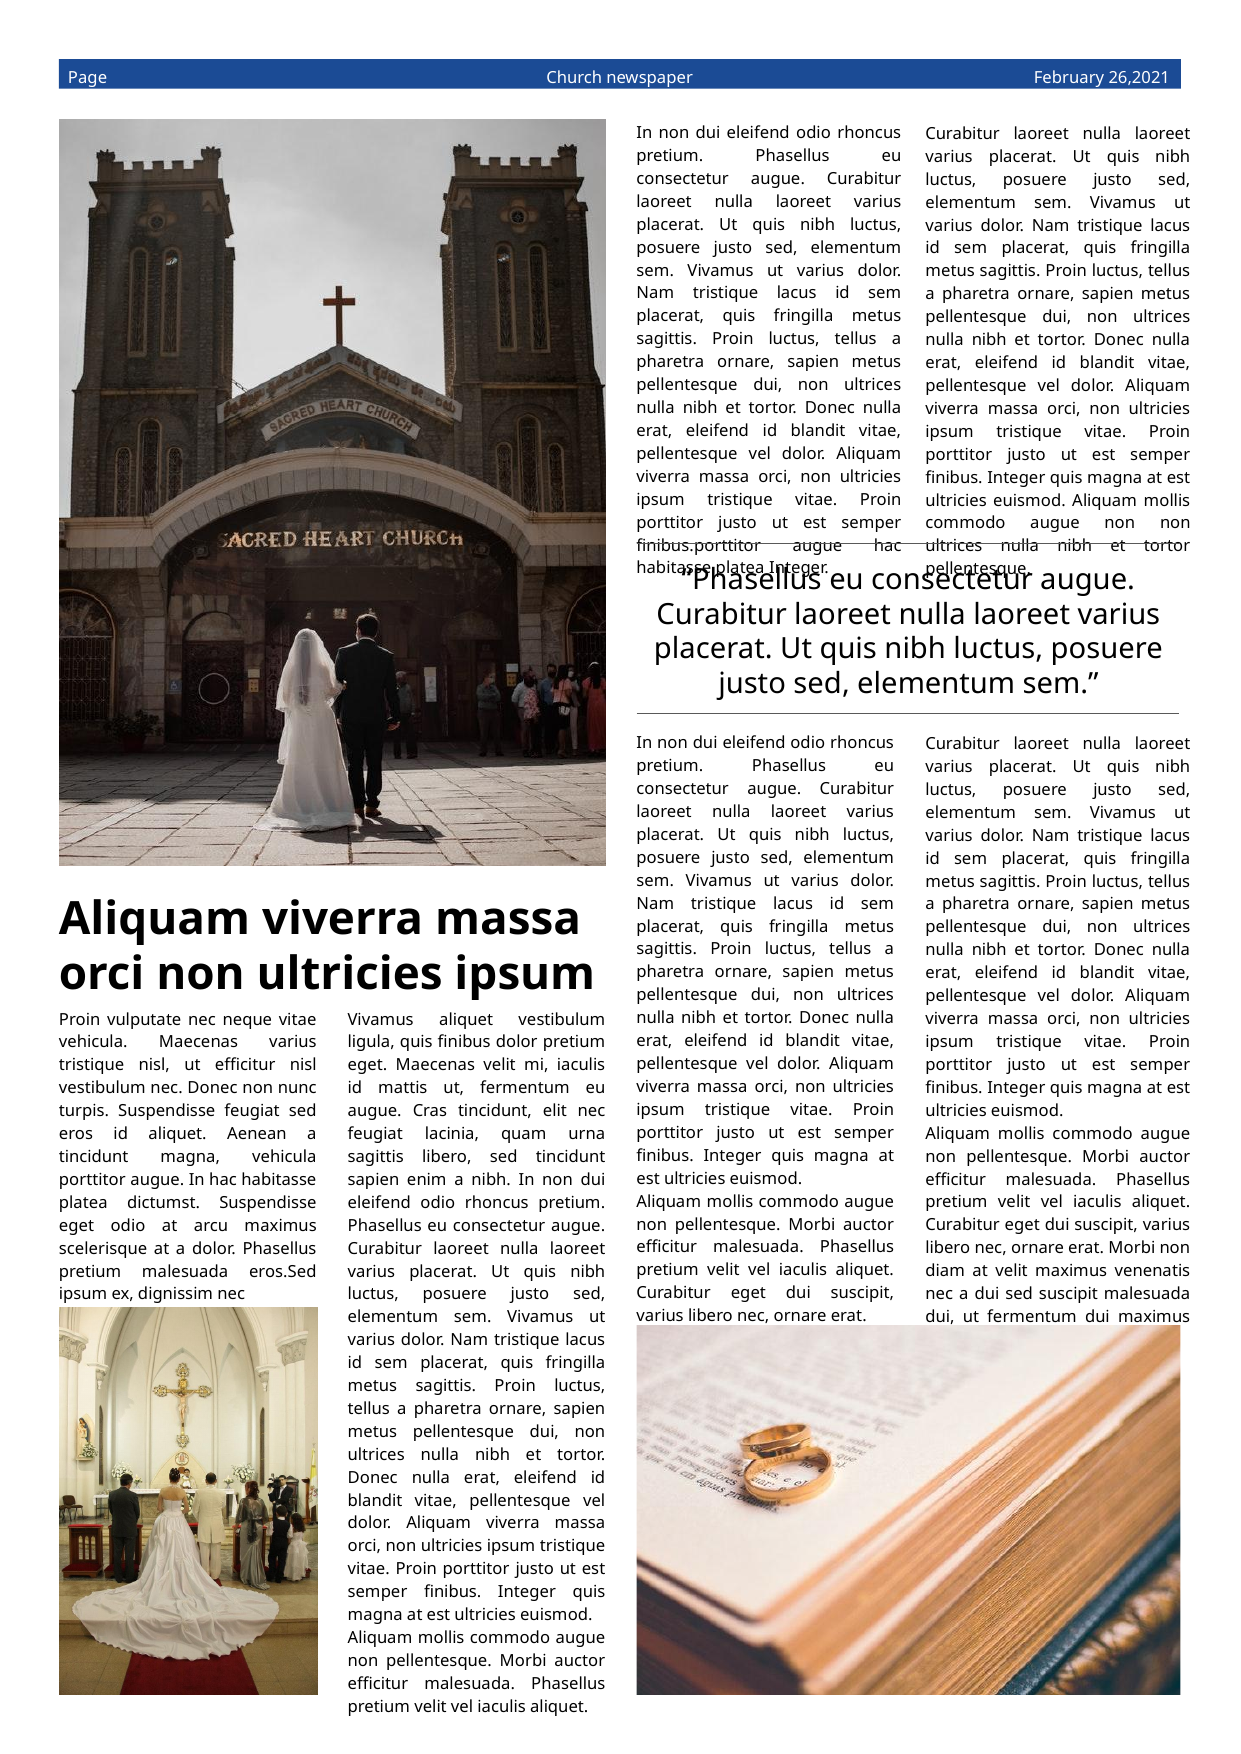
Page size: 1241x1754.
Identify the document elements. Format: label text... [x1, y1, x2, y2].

text_box Page 3 [67, 63, 121, 110]
text_box February 26,2021 [973, 63, 1171, 87]
text_box Vivamus aliquet vestibulum ligula, quis finibus dolor pretium eget. Maecenas velit mi, iaculis id mattis ut, fermentum eu augue. Cras tincidunt, elit nec feugiat lacinia, quam urna sagittis libero, sed tincidunt sapien enim a nibh. In non dui eleifend odio rhoncus pretium. Phasellus eu consectetur augue. Curabitur laoreet nulla laoreet varius placerat. Ut quis nibh luctus, posuere justo sed, elementum sem. Vivamus ut varius dolor. Nam tristique lacus id sem placerat, quis fringilla metus sagittis. Proin luctus, tellus a pharetra ornare, sapien metus pellentesque dui, non ultrices nulla nibh et tortor. Donec nulla erat, eleifend id blandit vitae, pellentesque vel dolor. Aliquam viverra massa orci, non ultricies ipsum tristique vitae. Proin porttitor justo ut est semper finibus. Integer quis magna at est ultricies euismod. Aliquam mollis commodo augue non pellentesque. Morbi auctor efficitur malesuada. Phasellus pretium velit vel iaculis aliquet. [347, 1005, 606, 1716]
picture [636, 1325, 1181, 1696]
text_box In non dui eleifend odio rhoncus pretium. Phasellus eu consectetur augue. Curabitur laoreet nulla laoreet varius placerat. Ut quis nibh luctus, posuere justo sed, elementum sem. Vivamus ut varius dolor. Nam tristique lacus id sem placerat, quis fringilla metus sagittis. Proin luctus, tellus a pharetra ornare, sapien metus pellentesque dui, non ultrices nulla nibh et tortor. Donec nulla erat, eleifend id blandit vitae, pellentesque vel dolor. Aliquam viverra massa orci, non ultricies ipsum tristique vitae. Proin porttitor justo ut est semper finibus.porttitor augue hac habitasse platea Integer. [636, 119, 902, 543]
text_box Curabitur laoreet nulla laoreet varius placerat. Ut quis nibh luctus, posuere justo sed, elementum sem. Vivamus ut varius dolor. Nam tristique lacus id sem placerat, quis fringilla metus sagittis. Proin luctus, tellus a pharetra ornare, sapien metus pellentesque dui, non ultrices nulla nibh et tortor. Donec nulla erat, eleifend id blandit vitae, pellentesque vel dolor. Aliquam viverra massa orci, non ultricies ipsum tristique vitae. Proin porttitor justo ut est semper finibus. Integer quis magna at est ultricies euismod. Aliquam mollis commodo augue non pellentesque. Morbi auctor efficitur malesuada. Phasellus pretium velit vel iaculis aliquet. Curabitur eget dui suscipit, varius libero nec, ornare erat. Morbi non diam at velit maximus venenatis nec a dui sed suscipit malesuada dui, ut fermentum dui maximus ac. [925, 729, 1191, 1349]
picture [58, 1307, 318, 1696]
text_box Aliquam viverra massa orci non ultricies ipsum [58, 888, 606, 999]
text_box In non dui eleifend odio rhoncus pretium. Phasellus eu consectetur augue. Curabitur laoreet nulla laoreet varius placerat. Ut quis nibh luctus, posuere justo sed, elementum sem. Vivamus ut varius dolor. Nam tristique lacus id sem placerat, quis fringilla metus sagittis. Proin luctus, tellus a pharetra ornare, sapien metus pellentesque dui, non ultrices nulla nibh et tortor. Donec nulla erat, eleifend id blandit vitae, pellentesque vel dolor. Aliquam viverra massa orci, non ultricies ipsum tristique vitae. Proin porttitor justo ut est semper finibus. Integer quis magna at est ultricies euismod. Aliquam mollis commodo augue non pellentesque. Morbi auctor efficitur malesuada. Phasellus pretium velit vel iaculis aliquet. Curabitur eget dui suscipit, varius libero nec, ornare erat. [636, 729, 895, 1325]
text_box Church newspaper [521, 63, 719, 87]
text_box Curabitur laoreet nulla laoreet varius placerat. Ut quis nibh luctus, posuere justo sed, elementum sem. Vivamus ut varius dolor. Nam tristique lacus id sem placerat, quis fringilla metus sagittis. Proin luctus, tellus a pharetra ornare, sapien metus pellentesque dui, non ultrices nulla nibh et tortor. Donec nulla erat, eleifend id blandit vitae, pellentesque vel dolor. Aliquam viverra massa orci, non ultricies ipsum tristique vitae. Proin porttitor justo ut est semper finibus. Integer quis magna at est ultricies euismod. Aliquam mollis commodo augue non non ultrices nulla nibh et tortor pellentesque. [925, 119, 1191, 579]
text_box “Phasellus eu consectetur augue. Curabitur laoreet nulla laoreet varius placerat. Ut quis nibh luctus, posuere justo sed, elementum sem.” [636, 549, 1181, 715]
picture [58, 119, 607, 866]
text_box [58, 59, 1181, 89]
text_box Proin vulputate nec neque vitae vehicula. Maecenas varius tristique nisl, ut efficitur nisl vestibulum nec. Donec non nunc turpis. Suspendisse feugiat sed eros id aliquet. Aenean a tincidunt magna, vehicula porttitor augue. In hac habitasse platea dictumst. Suspendisse eget odio at arcu maximus scelerisque at a dolor. Phasellus pretium malesuada eros.Sed ipsum ex, dignissim nec [58, 1005, 318, 1304]
